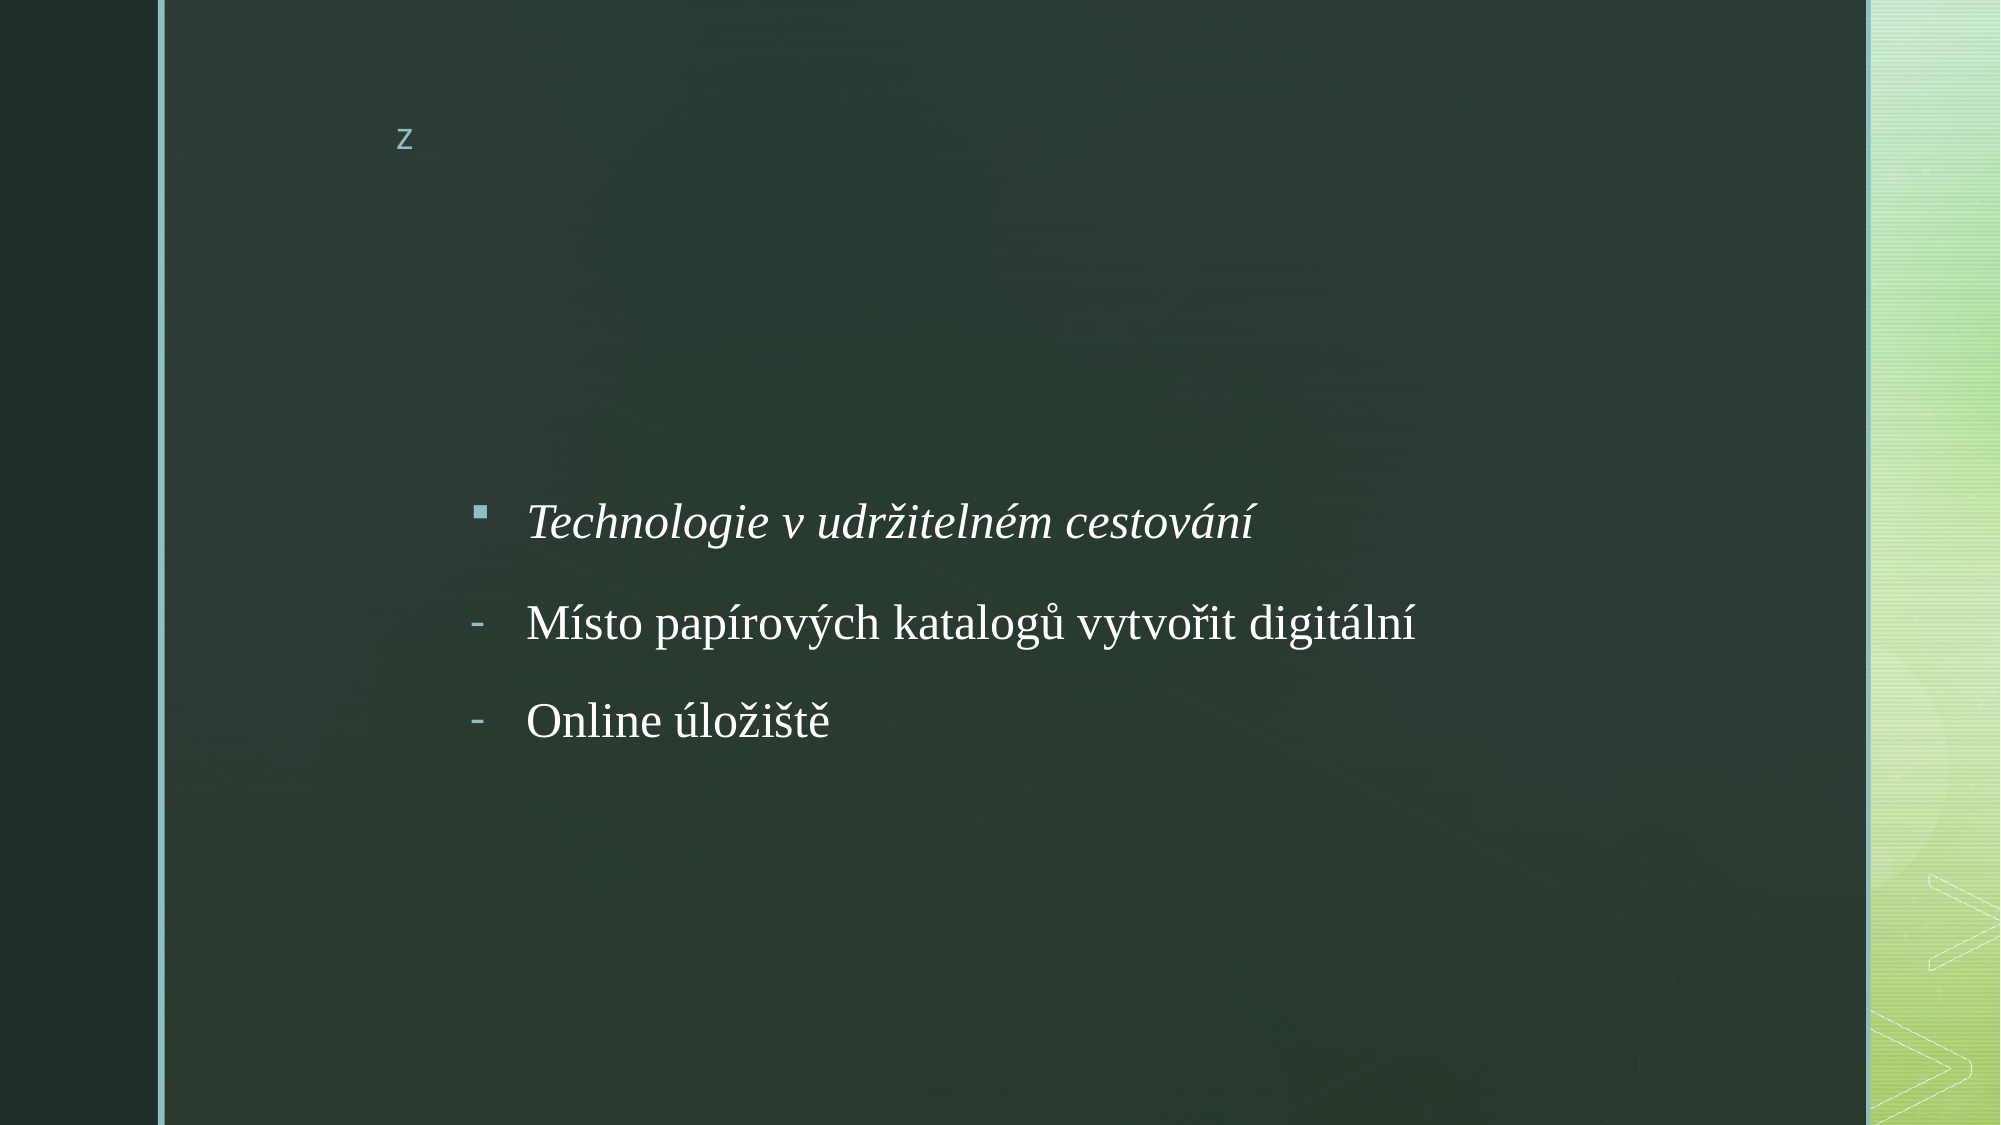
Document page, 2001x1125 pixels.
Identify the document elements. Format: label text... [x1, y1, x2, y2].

picture [1871, 0, 2001, 1125]
list Technologie v udržitelném cestování Místo papírových katalogů vytvořit digitální Online úložiště [454, 336, 1734, 993]
